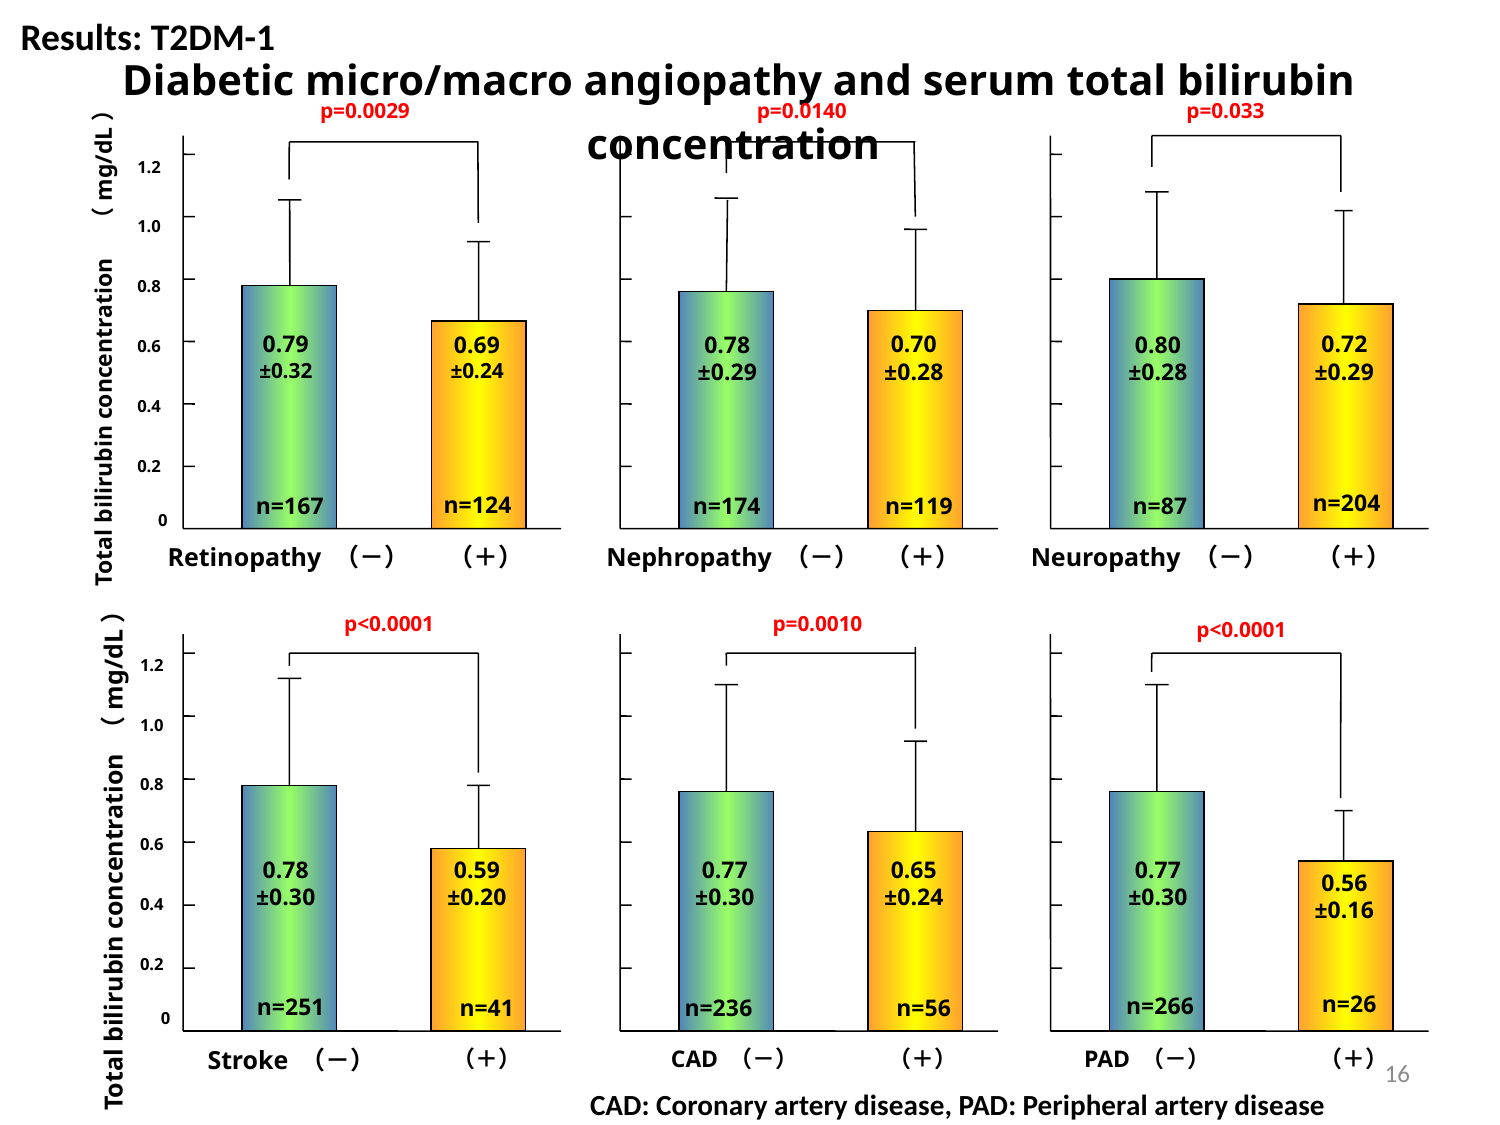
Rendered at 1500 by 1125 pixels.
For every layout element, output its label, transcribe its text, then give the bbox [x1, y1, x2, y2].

slide_number 16 [1074, 1091, 1425, 1103]
text_box Results: T2DM-1 [5, 5, 349, 66]
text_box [89, 602, 1429, 1083]
text_box Diabetic micro/macro angiopathy and serum total bilirubin concentration [29, 30, 1449, 176]
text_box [81, 89, 1429, 581]
text_box CAD: Coronary artery disease, PAD: Peripheral artery disease [324, 1091, 1341, 1125]
